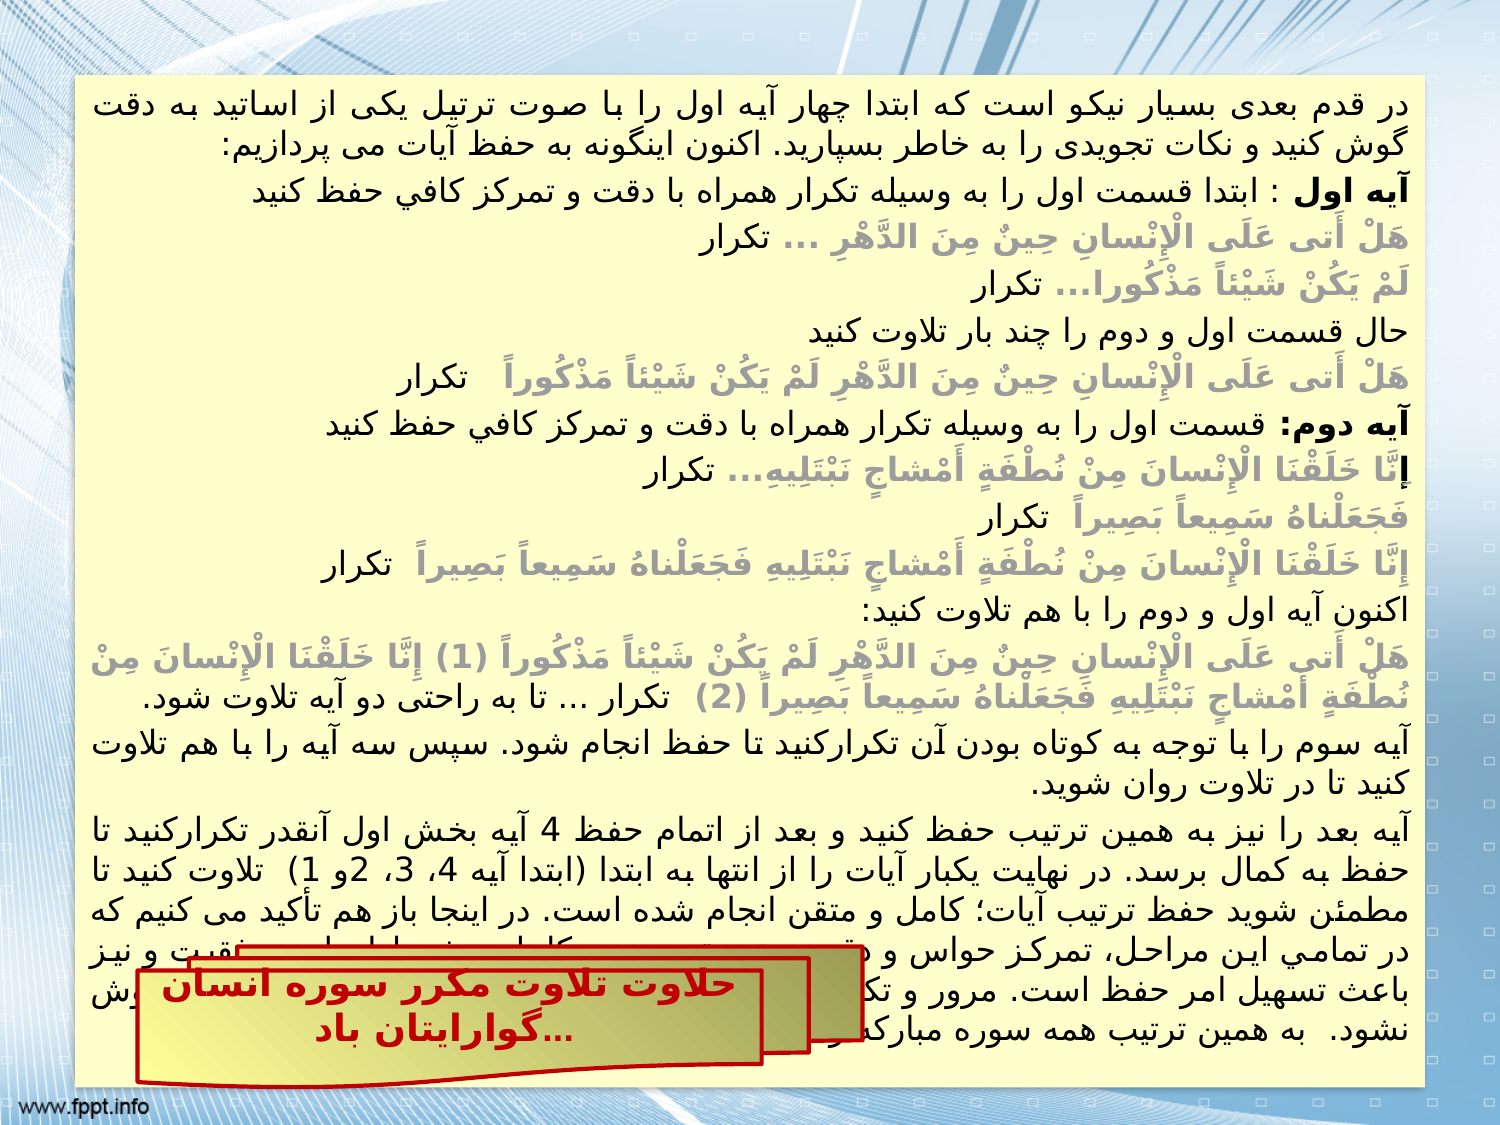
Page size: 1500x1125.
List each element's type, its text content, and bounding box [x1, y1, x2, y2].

picture [0, 0, 1500, 1125]
text_box حلاوت تلاوت مکرر سوره انسان گوارایتان باد... [135, 944, 865, 1090]
list در قدم بعدی بسیار نیکو است که ابتدا چهار آیه اول را با صوت ترتیل یکی از اساتید به دقت گوش کنید و نکات تجویدی را به خاطر بسپارید. اکنون اینگونه به حفظ آیات می پردازیم: آیه اول : ابتدا قسمت اول را به وسيله تكرار همراه با دقت و تمركز كافي حفظ کنید هَلْ أَتى‏ عَلَى الْإِنْسانِ حِينٌ مِنَ الدَّهْرِ ... تكرار لَمْ يَكُنْ شَيْئاً مَذْكُورا... تكرار حال قسمت اول و دوم را چند بار تلاوت کنید هَلْ أَتى‏ عَلَى الْإِنْسانِ حِينٌ مِنَ الدَّهْرِ لَمْ يَكُنْ شَيْئاً مَذْكُوراً تكرار آیه دوم: قسمت اول را به وسيله تكرار همراه با دقت و تمركز كافي حفظ کنید إِنَّا خَلَقْنَا الْإِنْسانَ مِنْ نُطْفَةٍ أَمْشاجٍ نَبْتَلِيهِ... تكرار فَجَعَلْناهُ سَمِيعاً بَصِيراً تكرار إِنَّا خَلَقْنَا الْإِنْسانَ مِنْ نُطْفَةٍ أَمْشاجٍ نَبْتَلِيهِ فَجَعَلْناهُ سَمِيعاً بَصِيراً تكرار اکنون آیه اول و دوم را با هم تلاوت کنید: هَلْ أَتى‏ عَلَى الْإِنْسانِ حِينٌ مِنَ الدَّهْرِ لَمْ يَكُنْ شَيْئاً مَذْكُوراً (1) إِنَّا خَلَقْنَا الْإِنْسانَ مِنْ نُطْفَةٍ أَمْشاجٍ نَبْتَلِيهِ فَجَعَلْناهُ سَمِيعاً بَصِيراً (2) تکرار ... تا به راحتی دو آیه تلاوت شود. آیه سوم را با توجه به کوتاه بودن آن تکرارکنید تا حفظ انجام شود. سپس سه آیه را با هم تلاوت کنید تا در تلاوت روان شوید. آیه بعد را نیز به همین ترتیب حفظ کنید و بعد از اتمام حفظ 4 آیه بخش اول آنقدر تکرارکنید تا حفظ به کمال برسد. در نهایت یکبار آیات را از انتها به ابتدا (ابتدا آیه 4، 3، 2و 1) تلاوت کنید تا مطمئن شوید حفظ ترتیب آیات؛ کامل و متقن انجام شده است. در اينجا باز هم تأكيد می کنیم كه در تمامي اين مراحل، تمركز حواس و دقت و تعمق بر روي كلمات، شرط اصلي موفقيت و نيز باعث تسهيل امر حفظ است. مرور و تکرار این بخش قبل از اقدام به حفظ بخش دوم فراموش نشود. به همین ترتیب همه سوره مبارکه را حفظ کنید. [75, 75, 1425, 1088]
